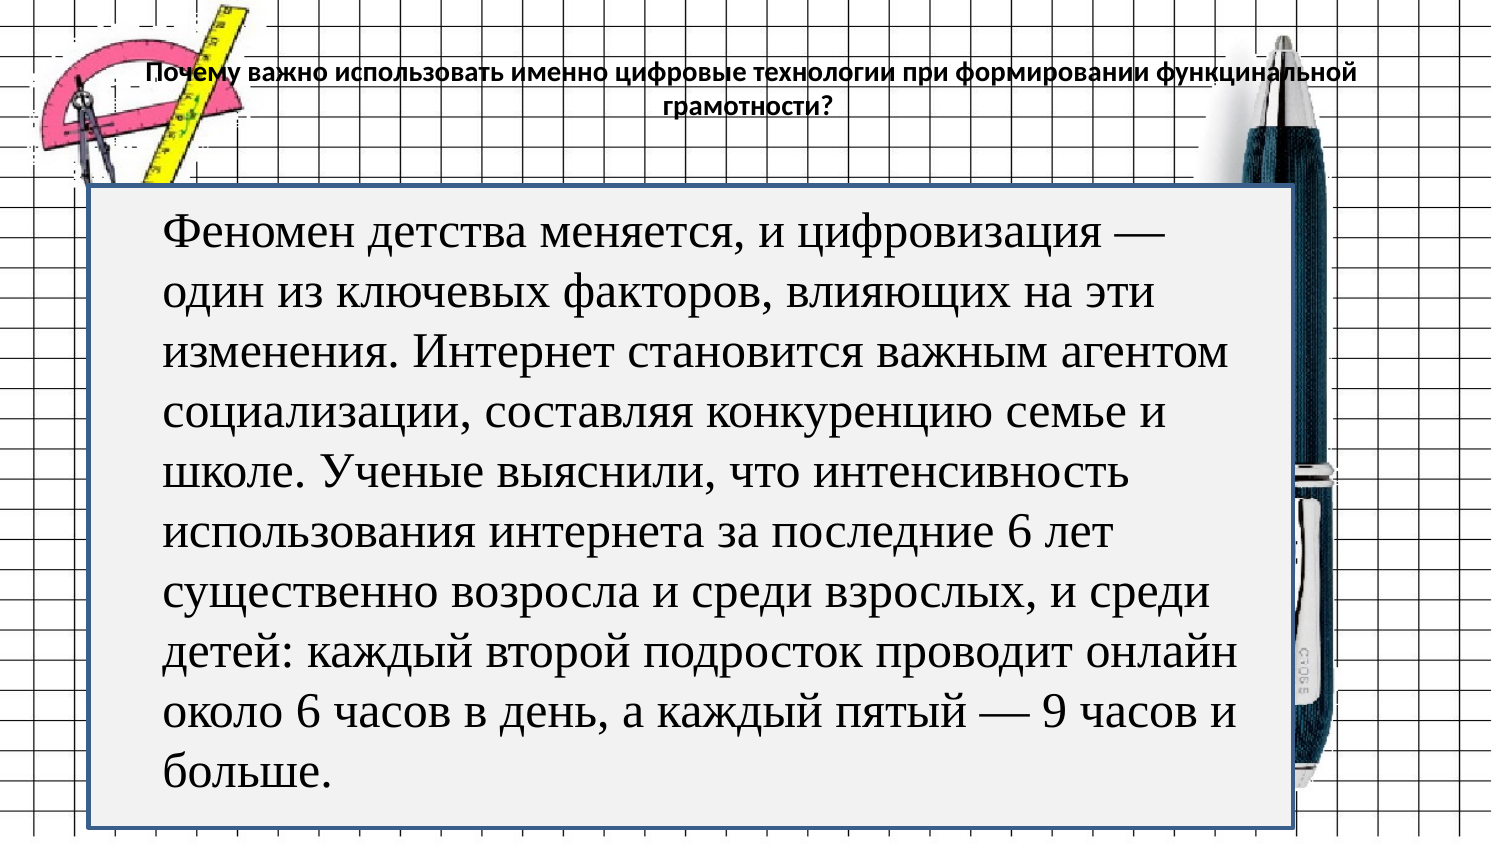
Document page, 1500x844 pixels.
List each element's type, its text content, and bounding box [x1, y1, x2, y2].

text_box Феномен детства меняется, и цифровизация — один из ключевых факторов, влияющих на эти изменения. Интернет становится важным агентом социализации, составляя конкуренцию семье и школе. Ученые выяснили, что интенсивность использования интернета за последние 6 лет существенно возросла и среди взрослых, и среди детей: каждый второй подросток проводит онлайн около 6 часов в день, а каждый пятый — 9 часов и больше. [147, 190, 1270, 806]
text_box [86, 183, 1295, 830]
picture [0, 0, 1500, 844]
title Почему важно использовать именно цифровые технологии при формировании функцинальной грамотности? [76, 45, 1427, 186]
